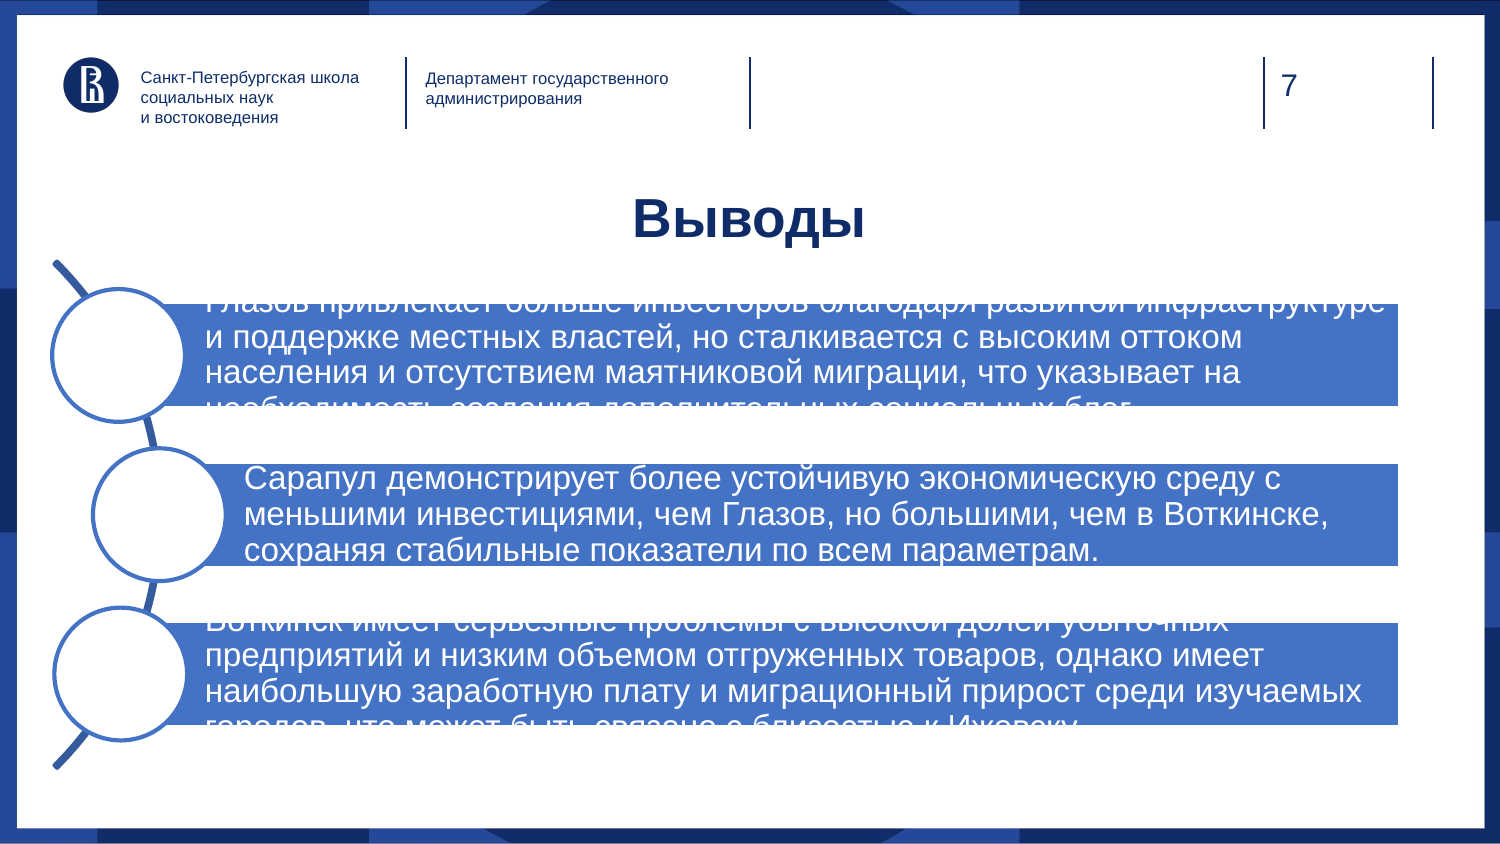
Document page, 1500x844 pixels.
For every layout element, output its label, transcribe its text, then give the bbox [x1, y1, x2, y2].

list Департамент государственного администрирования [425, 67, 681, 118]
title Выводы [69, 182, 1431, 249]
list Санкт-Петербургская школа социальных наук и востоковедения [140, 66, 375, 118]
picture [0, 0, 1500, 844]
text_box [46, 248, 1408, 781]
